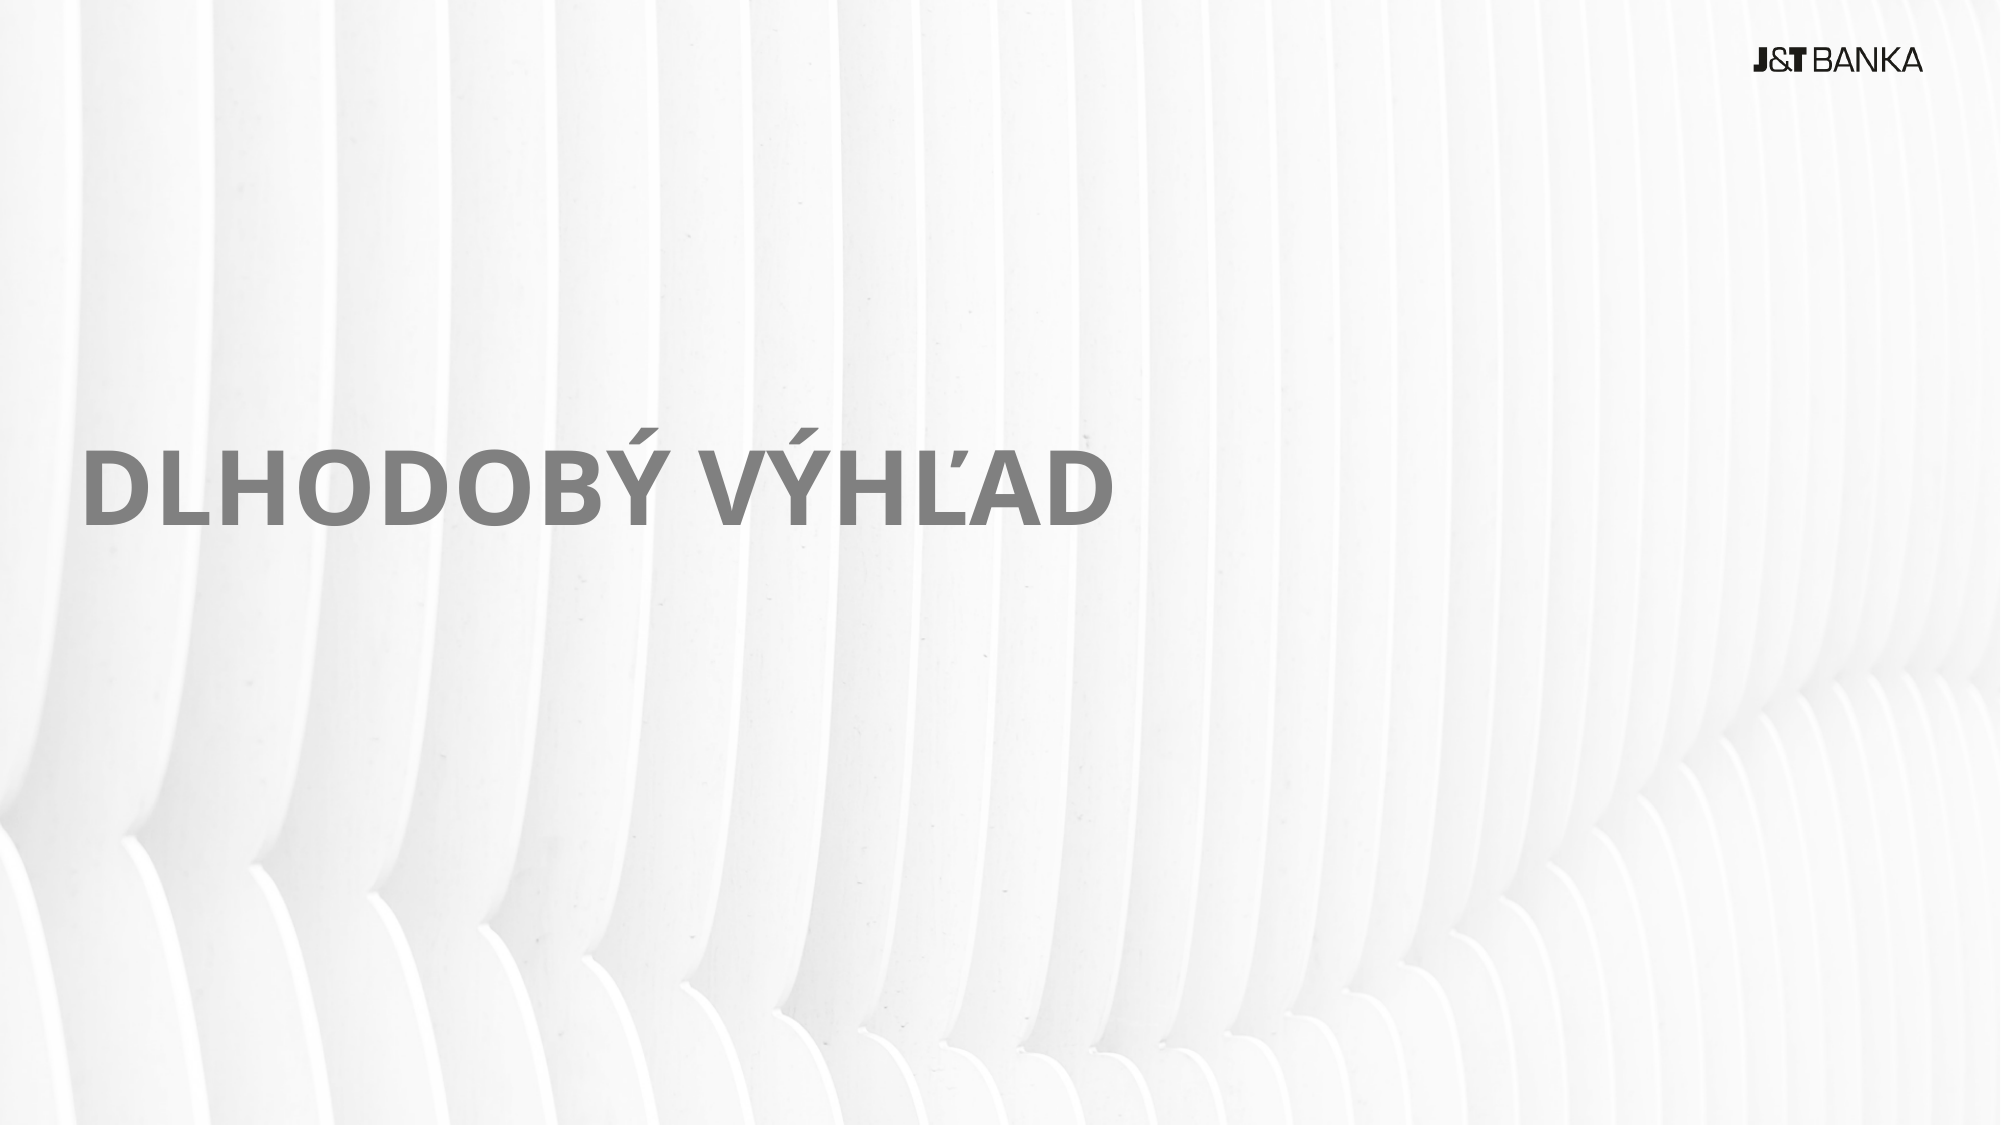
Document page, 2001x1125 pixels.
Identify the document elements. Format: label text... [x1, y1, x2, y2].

picture [0, 0, 2001, 1125]
title DLHODOBÝ VÝHĽAD [62, 383, 1788, 601]
